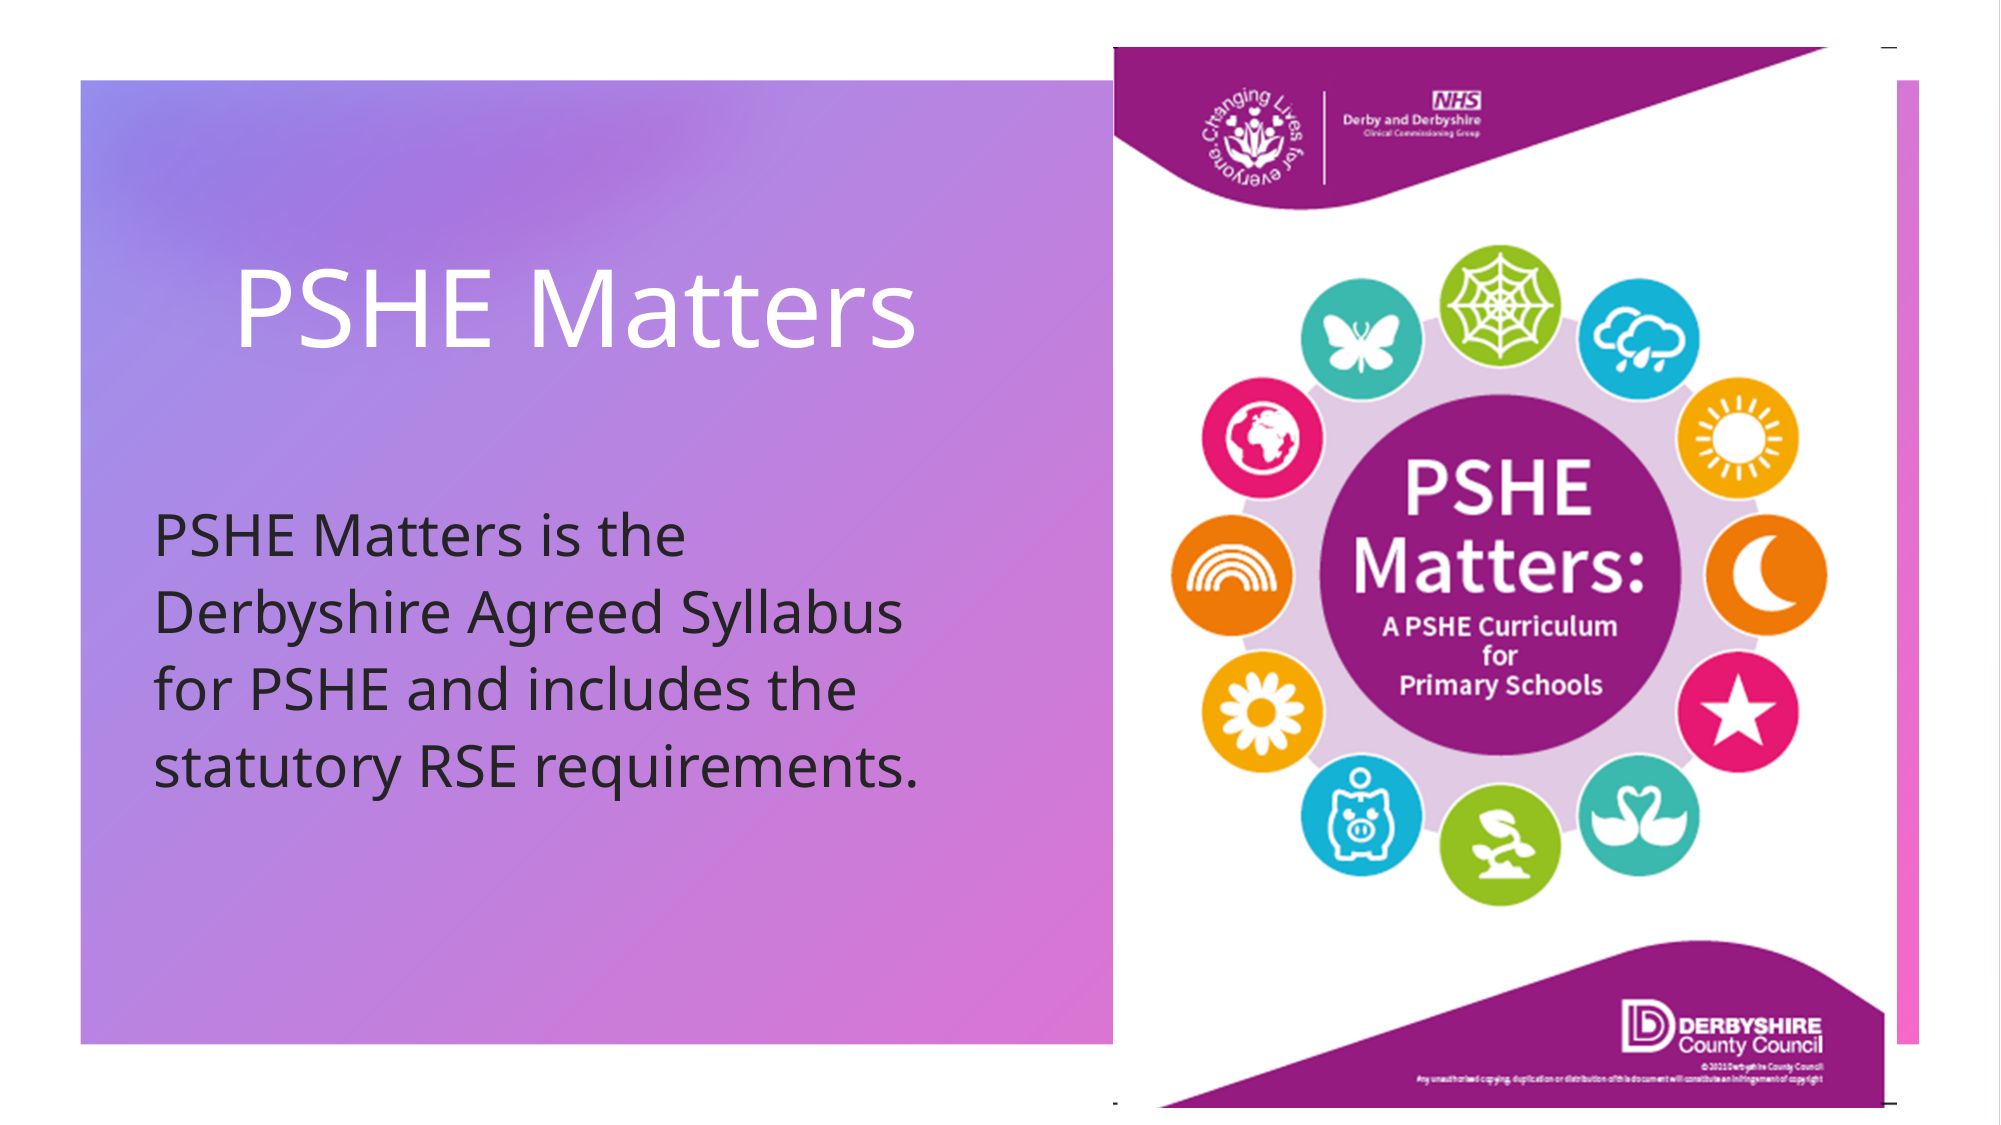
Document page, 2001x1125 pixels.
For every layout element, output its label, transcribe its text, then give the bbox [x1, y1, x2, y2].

title PSHE Matters [139, 185, 1013, 440]
picture [1112, 47, 1897, 1108]
list PSHE Matters is the Derbyshire Agreed Syllabus for PSHE and includes the statutory RSE requirements. [139, 484, 1013, 887]
